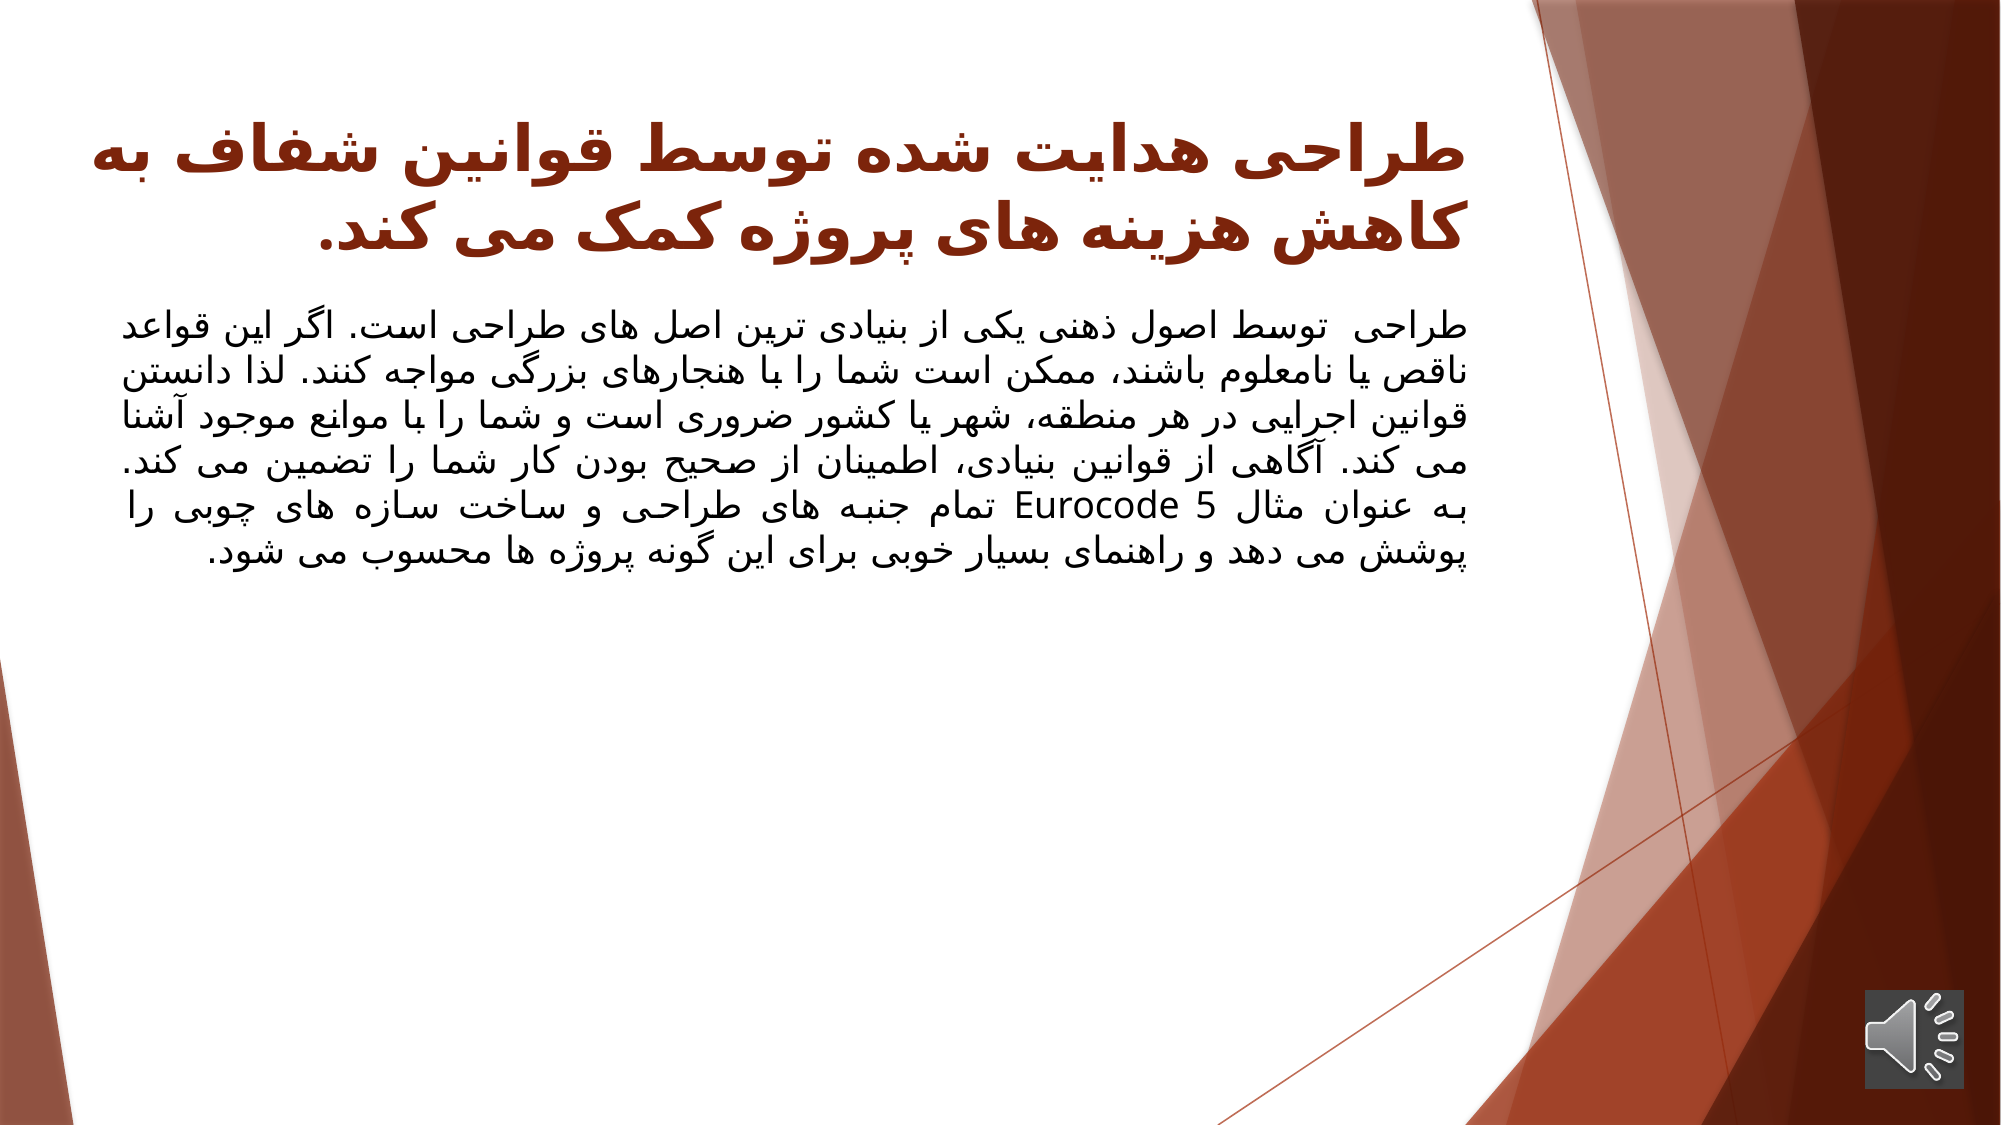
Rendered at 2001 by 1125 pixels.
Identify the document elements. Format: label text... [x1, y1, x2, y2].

text_box طراحی توسط اصول ذهنی یکی از بنیادی ترین اصل های طراحی است. اگر این قواعد ناقص یا نامعلوم باشند، ممکن است شما را با هنجارهای بزرگی مواجه کنند. لذا دانستن قوانین اجرایی در هر منطقه، شهر یا کشور ضروری است و شما را با موانع موجود آشنا می کند. آگاهی از قوانین بنیادی، اطمینان از صحیح بودن کار شما را تضمین می کند. به عنوان مثال Eurocode 5 تمام جنبه های طراحی و ساخت سازه های چوبی را پوشش می دهد و راهنمای بسیار خوبی برای این گونه پروژه ها محسوب می شود. [105, 293, 1484, 579]
picture [1864, 989, 1966, 1091]
title طراحی هدایت شده توسط قوانین شفاف به کاهش هزینه های پروژه کمک می کند. [73, 99, 1484, 317]
